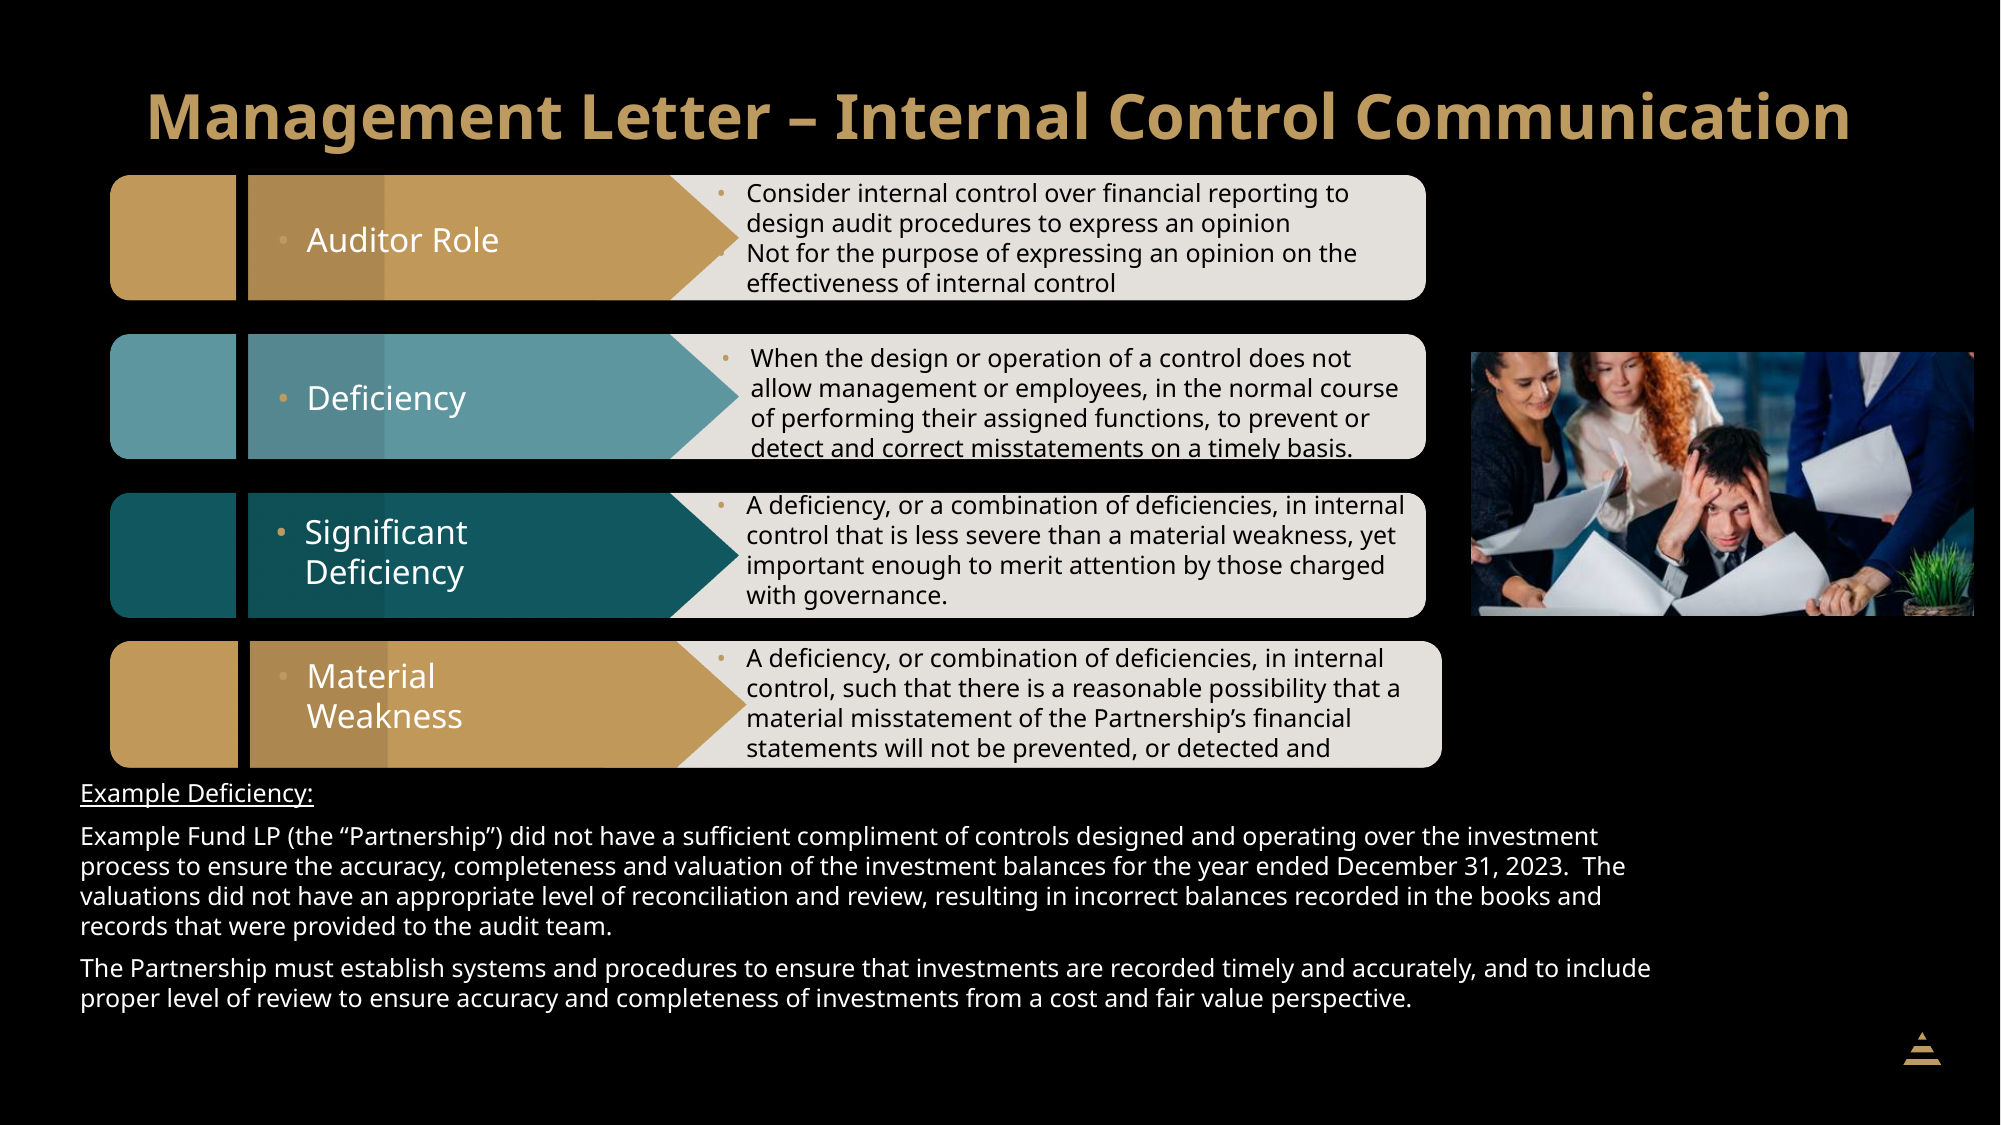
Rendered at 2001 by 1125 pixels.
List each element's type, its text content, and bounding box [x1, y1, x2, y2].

text_box Example Deficiency: Example Fund LP (the “Partnership”) did not have a sufficient compliment of controls designed and operating over the investment process to ensure the accuracy, completeness and valuation of the investment balances for the year ended December 31, 2023. The valuations did not have an appropriate level of reconciliation and review, resulting in incorrect balances recorded in the books and records that were provided to the audit team. The Partnership must establish systems and procedures to ensure that investments are recorded timely and accurately, and to include proper level of review to ensure accuracy and completeness of investments from a cost and fair value perspective. [80, 777, 1658, 1118]
picture [1470, 352, 1974, 616]
picture [110, 641, 1442, 1090]
title Management Letter – Internal Control Communication [110, 76, 1890, 176]
picture [110, 175, 1426, 618]
